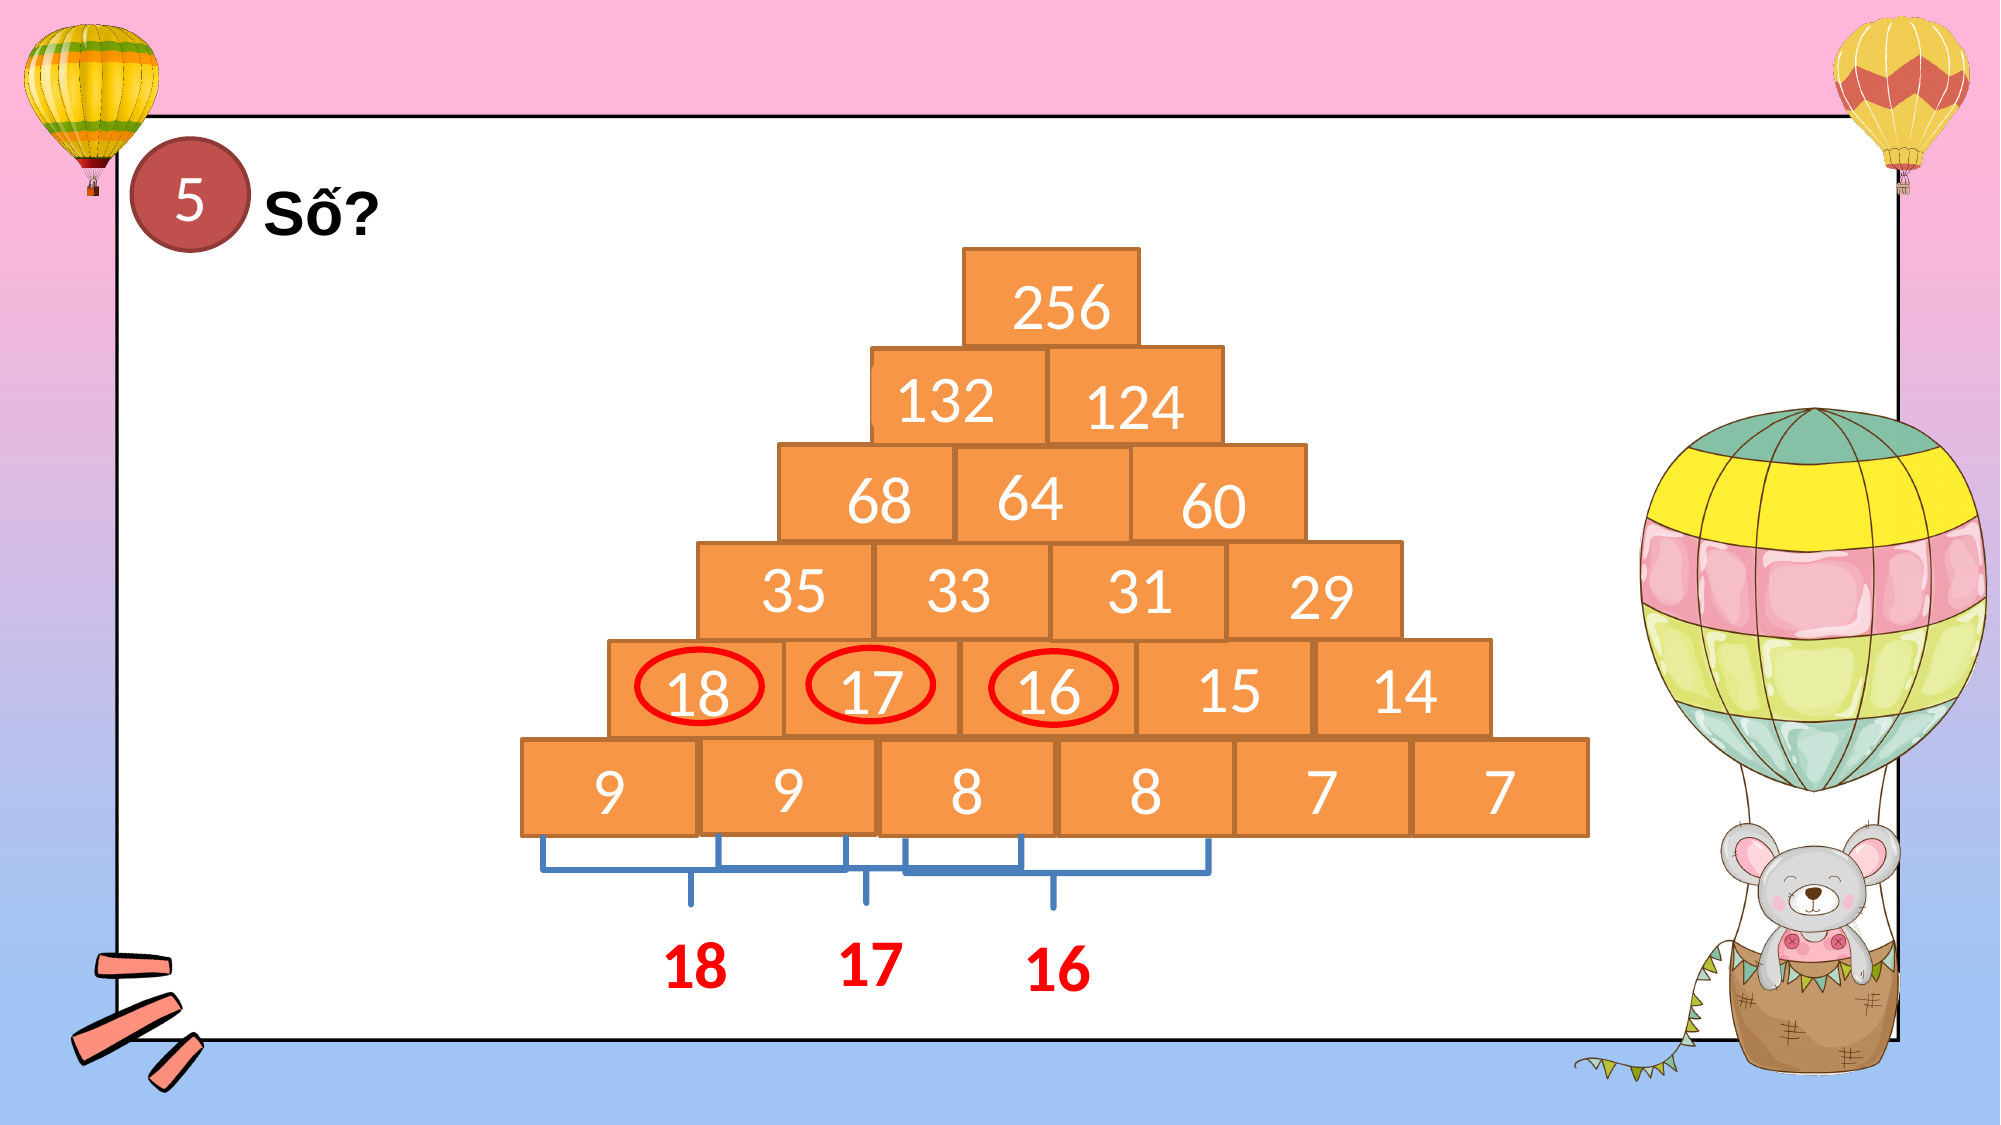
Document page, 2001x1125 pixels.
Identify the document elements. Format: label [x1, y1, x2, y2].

text_box [905, 838, 1209, 1014]
text_box [74, 114, 1901, 1088]
text_box [718, 833, 1022, 1009]
text_box [521, 249, 1589, 837]
picture [0, 0, 2000, 1125]
text_box [542, 834, 715, 1011]
